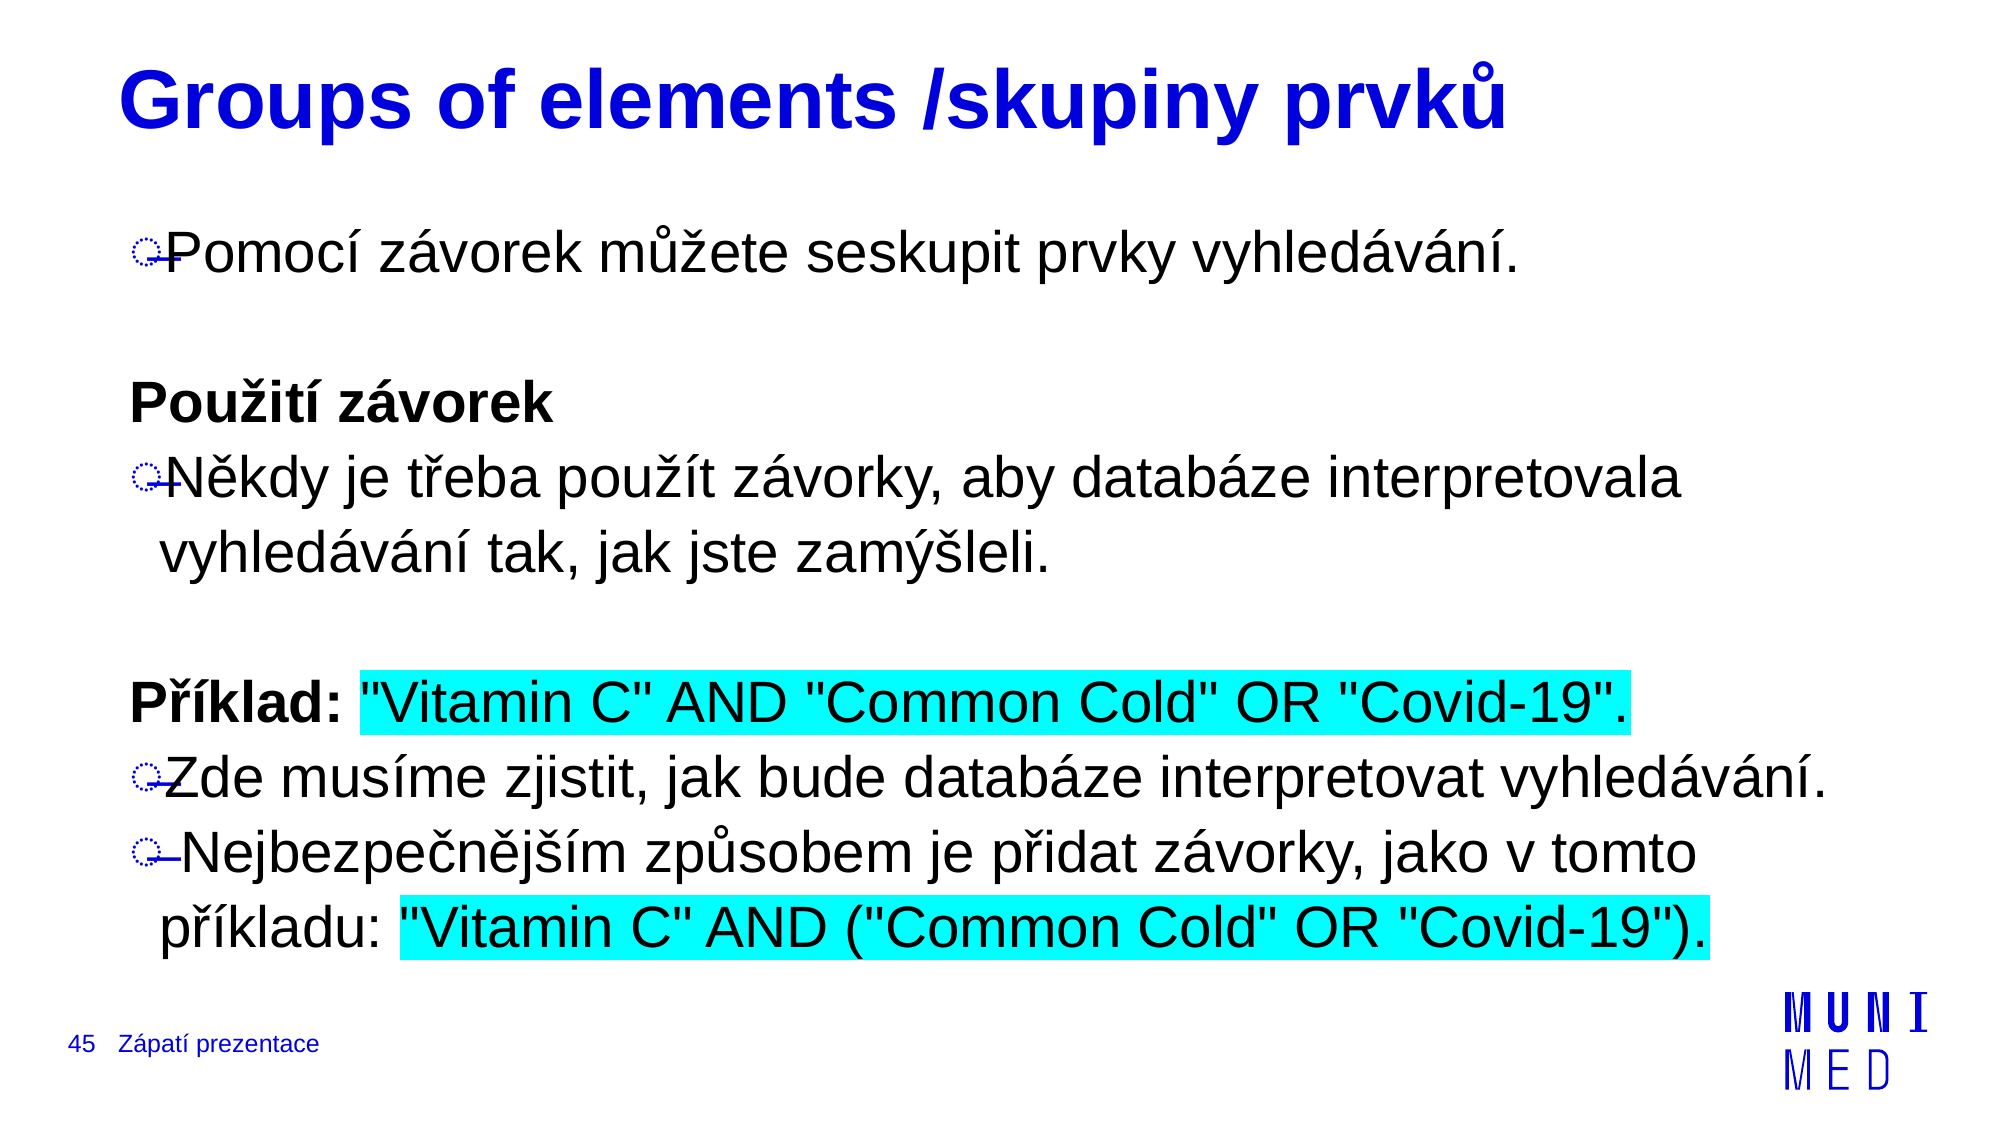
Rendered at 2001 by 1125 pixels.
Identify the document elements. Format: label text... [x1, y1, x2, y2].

title Groups of elements /skupiny prvků [118, 62, 1883, 137]
footer Zápatí prezentace [118, 1021, 1418, 1063]
slide_number 45 [67, 1021, 110, 1063]
list Pomocí závorek můžete seskupit prvky vyhledávání. Použití závorek Někdy je třeba použít závorky, aby databáze interpretovala vyhledávání tak, jak jste zamýšleli. Příklad: "Vitamin C" AND "Common Cold" OR "Covid-19". Zde musíme zjistit, jak bude databáze interpretovat vyhledávání. Nejbezpečnějším způsobem je přidat závorky, jako v tomto příkladu: "Vitamin C" AND ("Common Cold" OR "Covid-19"). [118, 209, 1883, 916]
